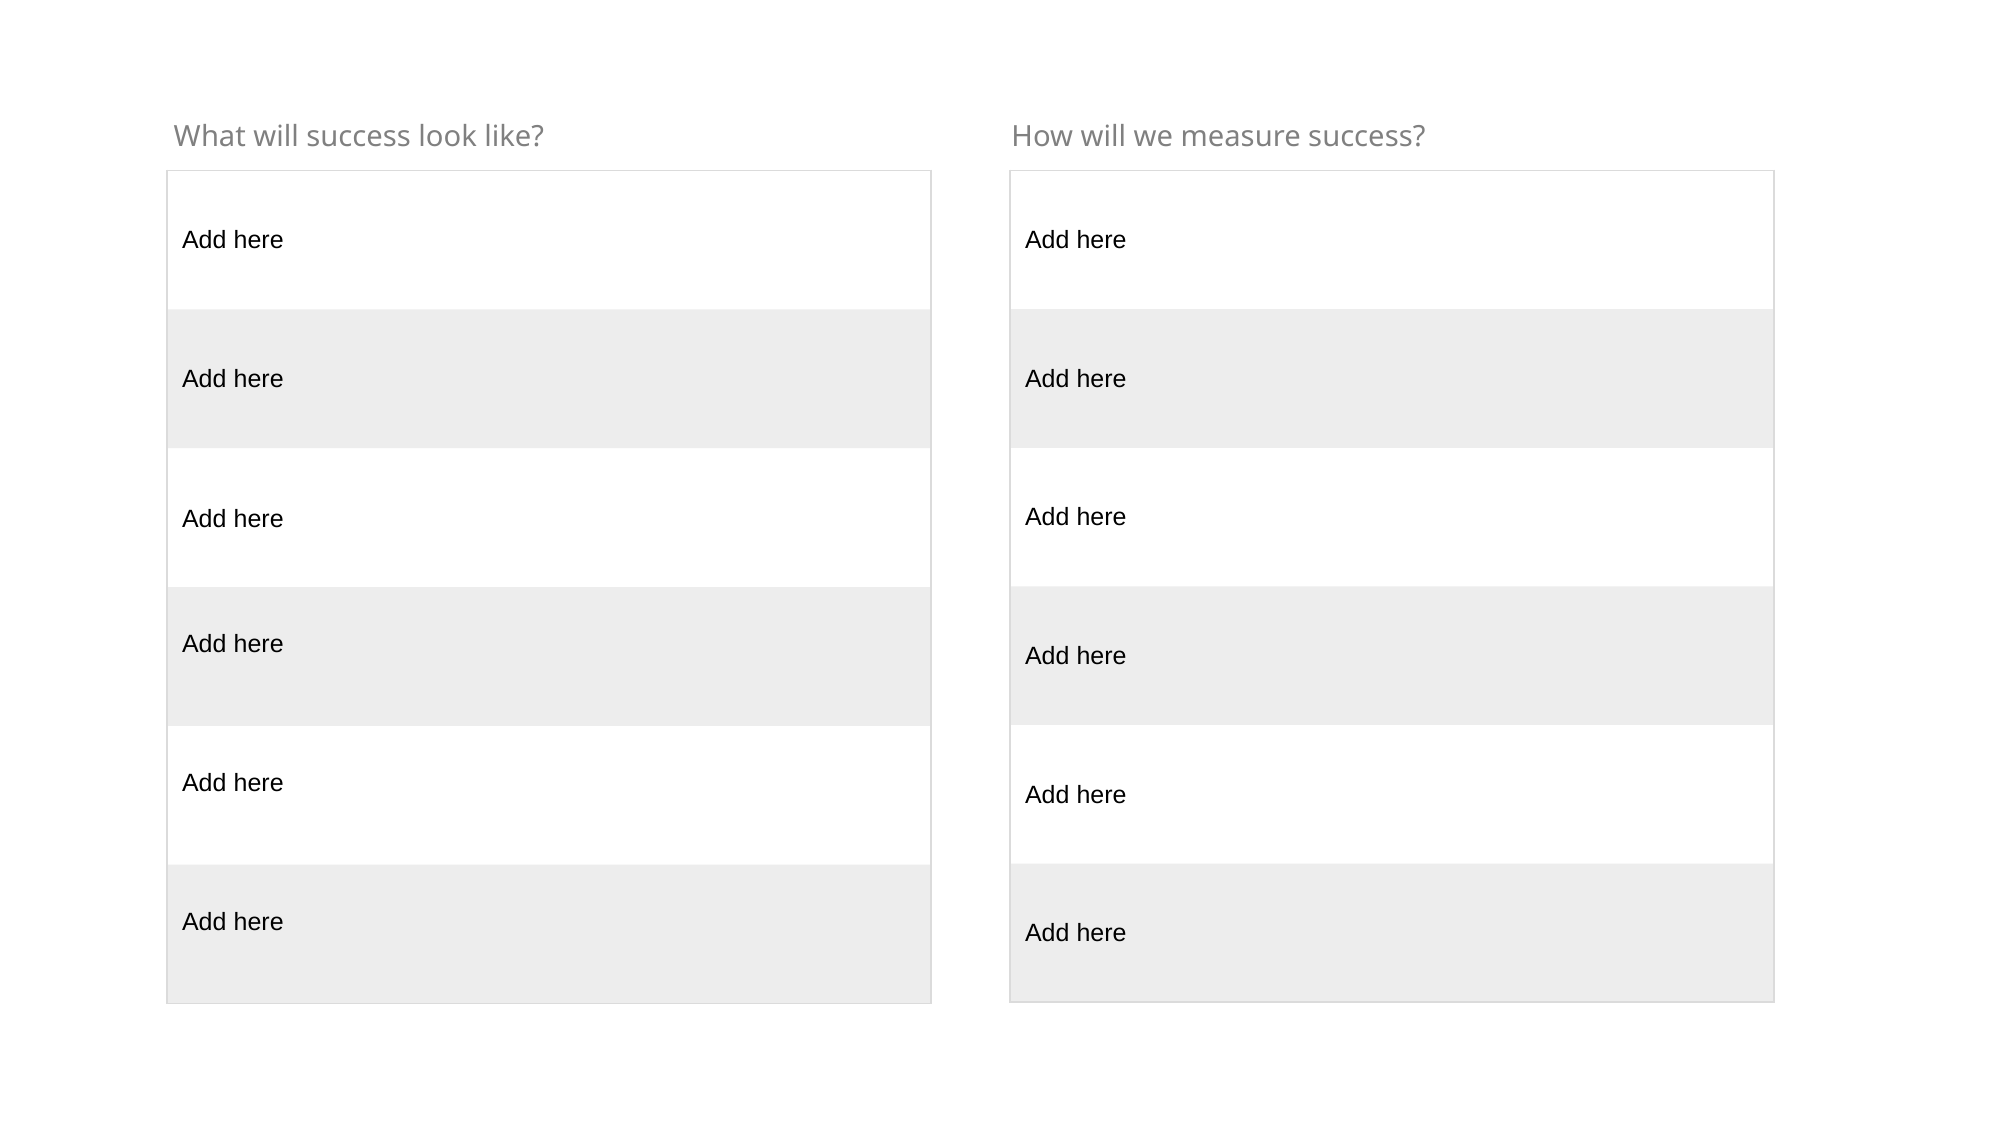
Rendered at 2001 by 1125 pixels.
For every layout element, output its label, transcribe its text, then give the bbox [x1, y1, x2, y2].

table_cell Add here [168, 726, 930, 865]
table_cell Add here [168, 448, 930, 587]
table_header Add here [1011, 171, 1773, 309]
table_cell Add here [168, 865, 930, 1003]
table_cell Add here [1011, 864, 1773, 1001]
table_header Add here [168, 171, 930, 309]
table_cell Add here [168, 309, 930, 448]
table_cell Add here [168, 587, 930, 726]
table_cell Add here [1011, 309, 1773, 448]
table_cell Add here [1011, 586, 1773, 725]
table_cell Add here [1011, 448, 1773, 586]
text_box What will success look like? [158, 109, 567, 160]
table_cell Add here [1011, 725, 1773, 864]
text_box How will we measure success? [996, 109, 1441, 160]
